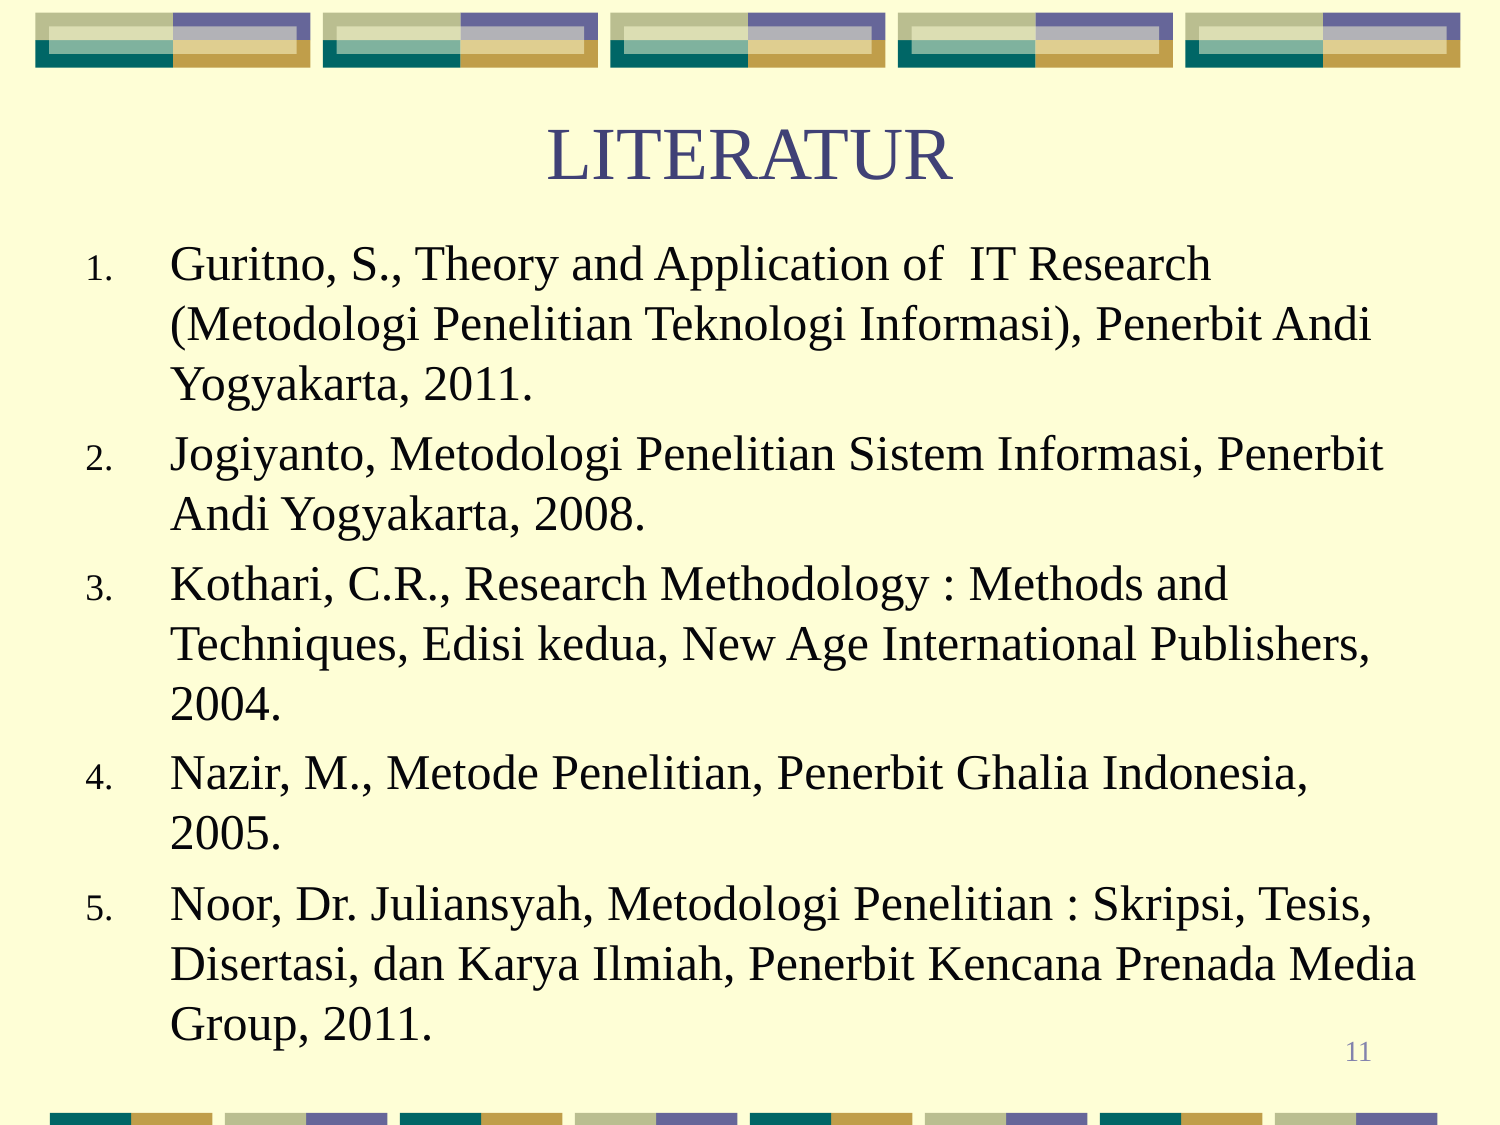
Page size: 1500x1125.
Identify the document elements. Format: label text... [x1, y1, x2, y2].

slide_number 11 [1074, 1024, 1388, 1101]
list Guritno, S., Theory and Application of IT Research (Metodologi Penelitian Teknologi Informasi), Penerbit Andi Yogyakarta, 2011. Jogiyanto, Metodologi Penelitian Sistem Informasi, Penerbit Andi Yogyakarta, 2008. Kothari, C.R., Research Methodology : Methods and Techniques, Edisi kedua, New Age International Publishers, 2004. Nazir, M., Metode Penelitian, Penerbit Ghalia Indonesia, 2005. Noor, Dr. Juliansyah, Metodologi Penelitian : Skripsi, Tesis, Disertasi, dan Karya Ilmiah, Penerbit Kencana Prenada Media Group, 2011. [70, 222, 1442, 1001]
title LITERATUR [74, 87, 1426, 212]
